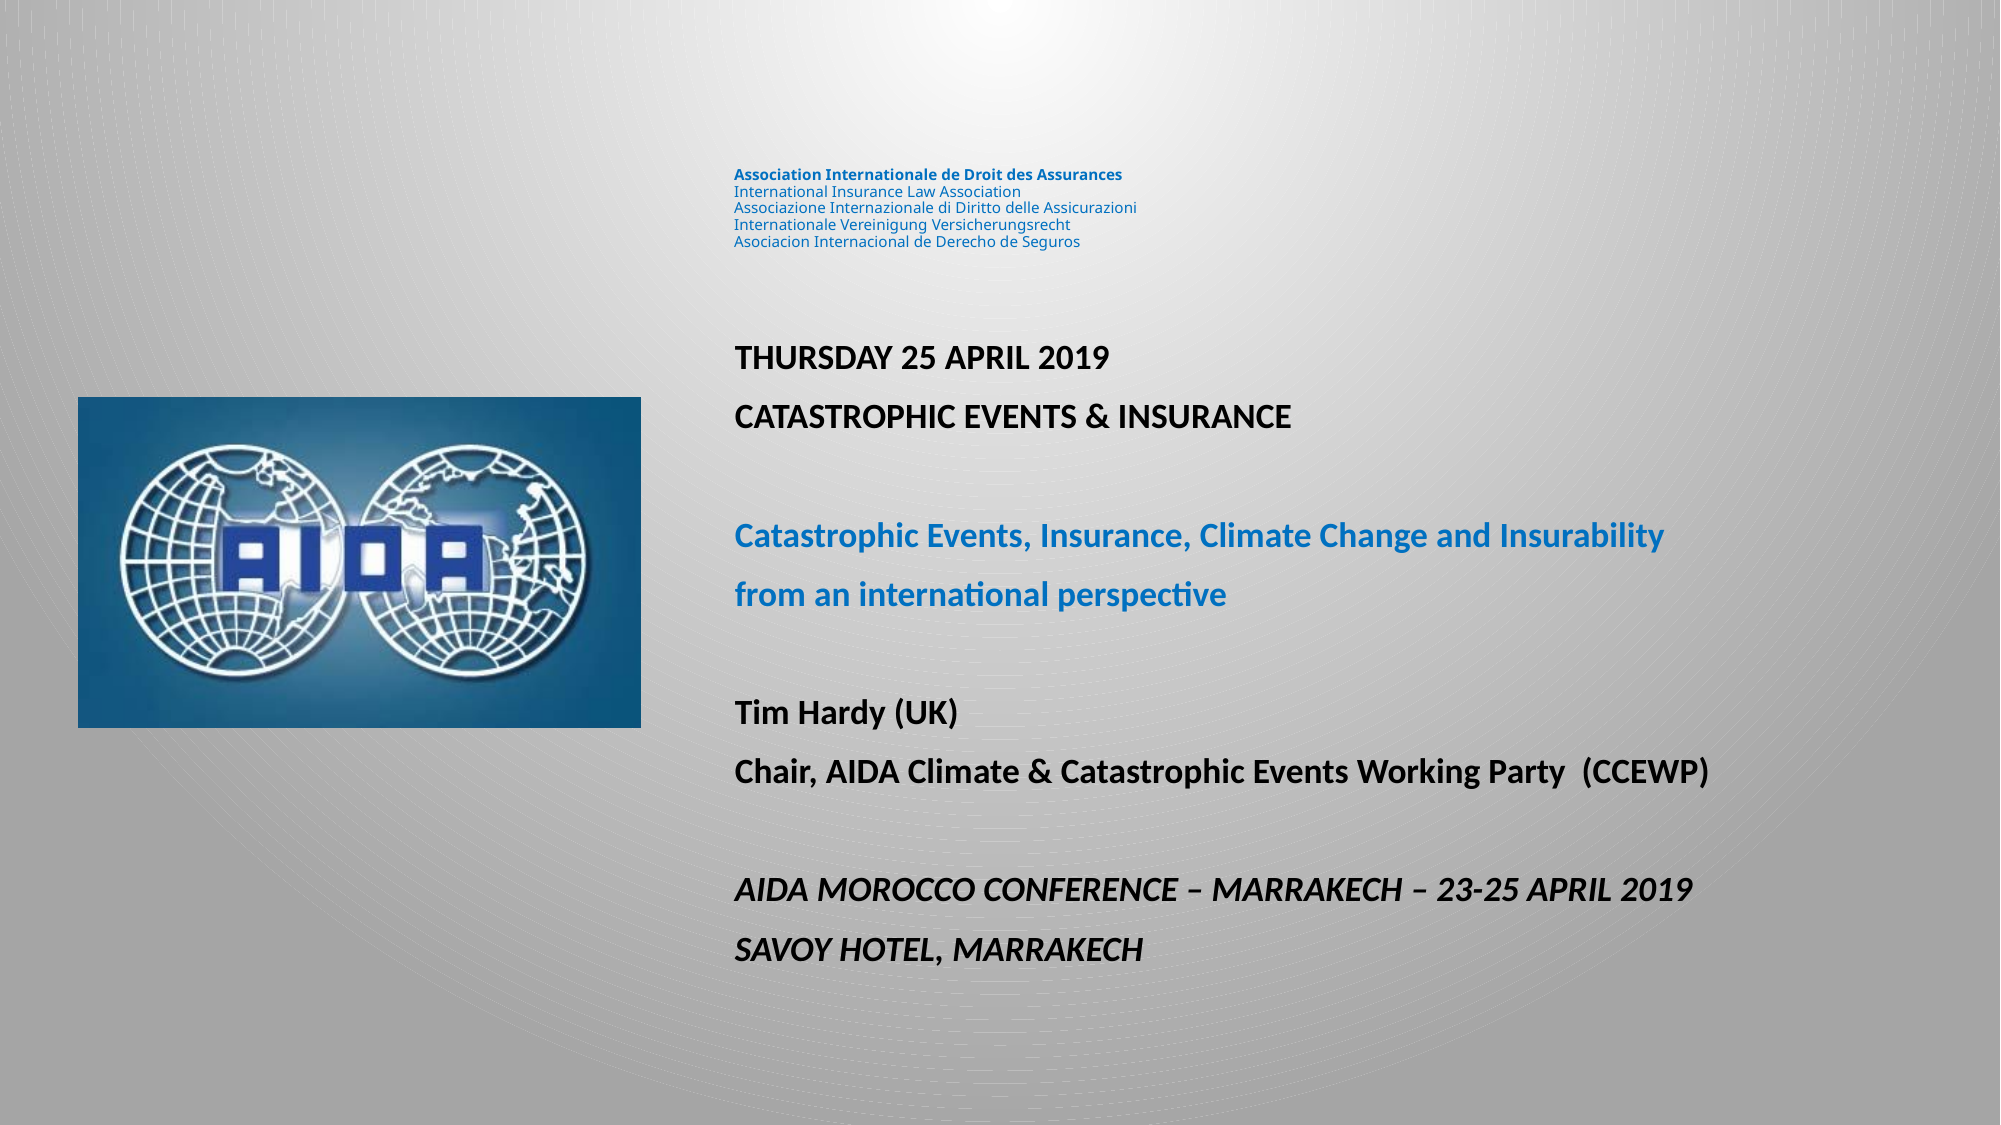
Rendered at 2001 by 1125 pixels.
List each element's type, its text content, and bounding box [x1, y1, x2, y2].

title Association Internationale de Droit des Assurances International Insurance Law Association Associazione Internazionale di Diritto delle Assicurazioni Internationale Vereinigung Versicherungsrecht Asociacion Internacional de Derecho de Seguros [719, 59, 1895, 278]
subtitle THURSDAY 25 APRIL 2019 CATASTROPHIC EVENTS & INSURANCE Catastrophic Events, Insurance, Climate Change and Insurability from an international perspective Tim Hardy (UK) Chair, AIDA Climate & Catastrophic Events Working Party (CCEWP) AIDA MOROCCO CONFERENCE – MARRAKECH – 23-25 APRIL 2019 SAVOY HOTEL, MARRAKECH [719, 331, 1895, 1014]
picture [78, 397, 641, 728]
